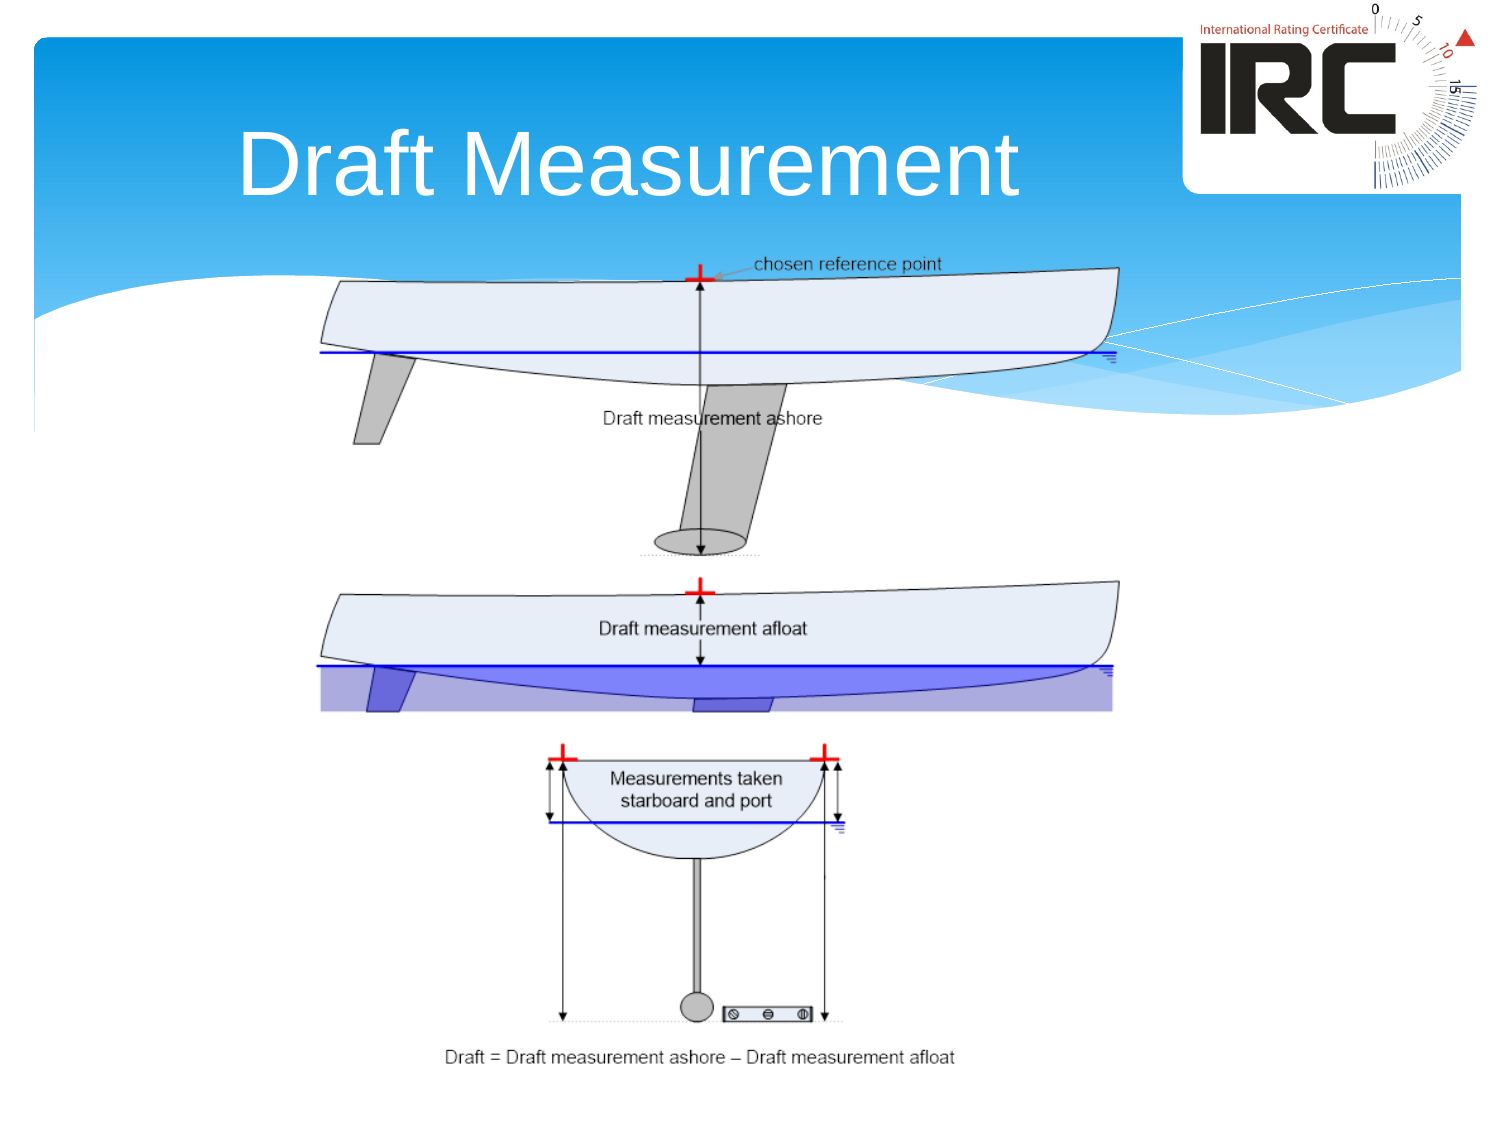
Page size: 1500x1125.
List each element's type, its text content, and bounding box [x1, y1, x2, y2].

title Draft Measurement [75, 55, 1183, 261]
picture [1182, 0, 1496, 194]
picture [312, 243, 1125, 1085]
